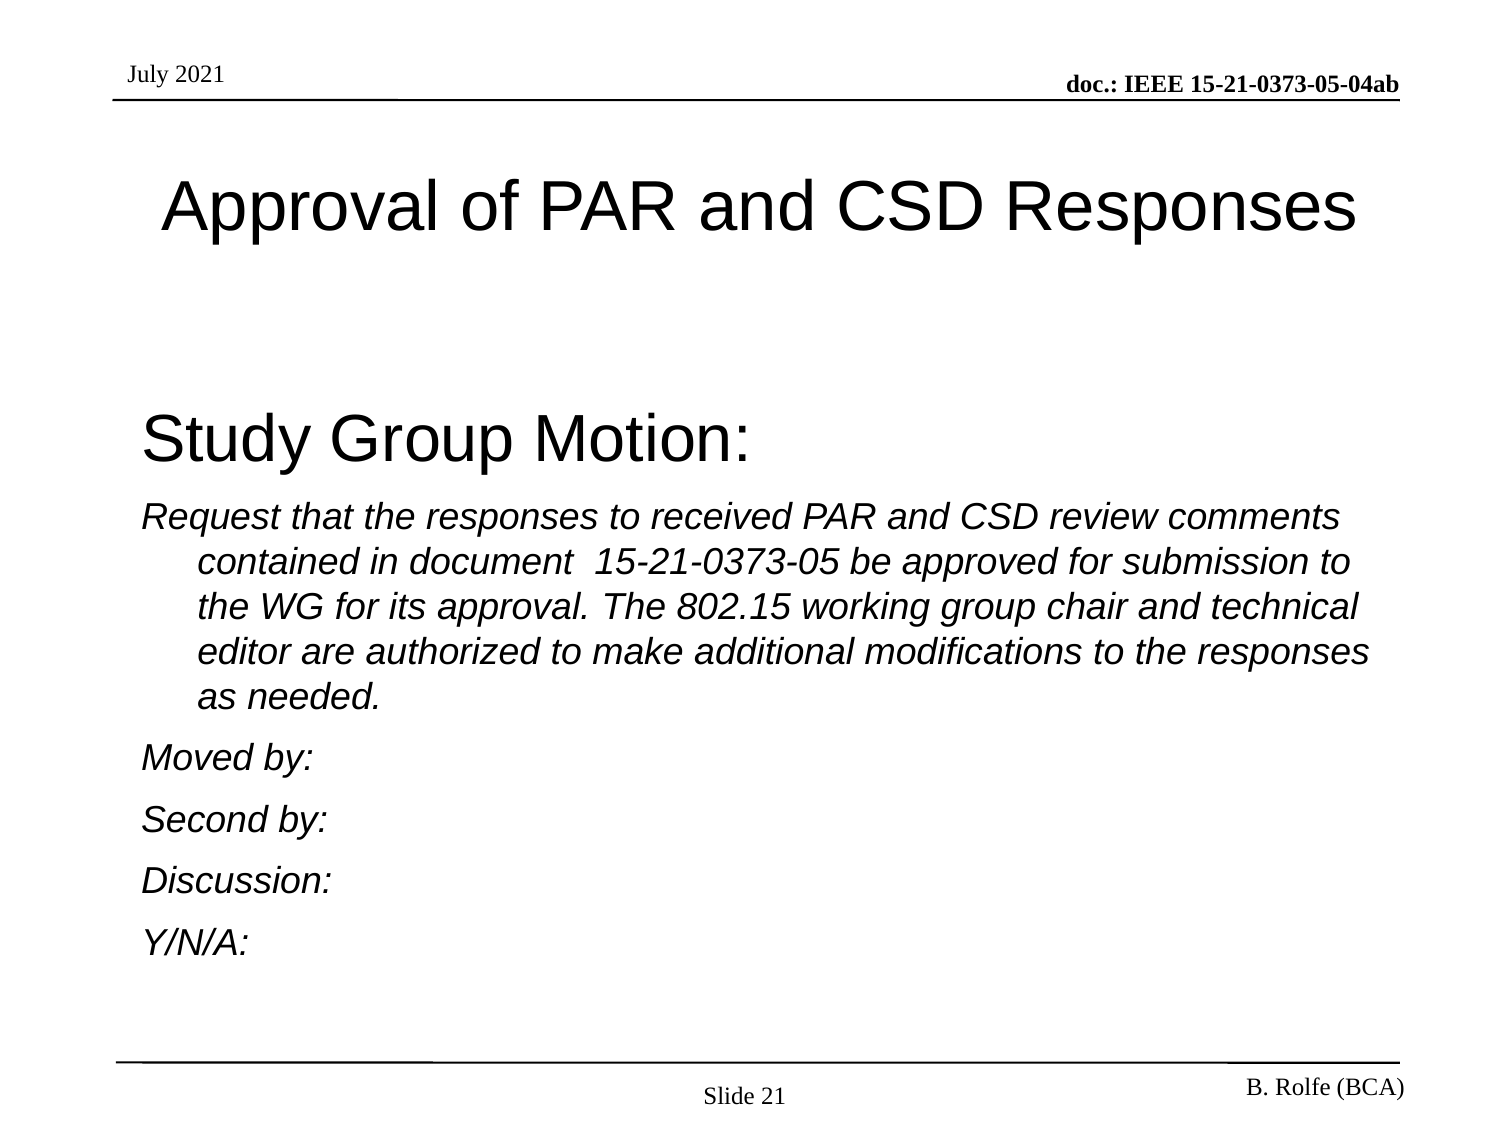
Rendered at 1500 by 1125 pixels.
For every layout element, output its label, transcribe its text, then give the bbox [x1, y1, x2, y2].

list Study Group Motion: Request that the responses to received PAR and CSD review comments contained in document 15-21-0373-05 be approved for submission to the WG for its approval. The 802.15 working group chair and technical editor are authorized to make additional modifications to the responses as needed. Moved by: Second by: Discussion: Y/N/A: [125, 290, 1400, 1024]
slide_number Slide 21 [690, 1075, 799, 1115]
title Approval of PAR and CSD Responses [123, 112, 1398, 291]
